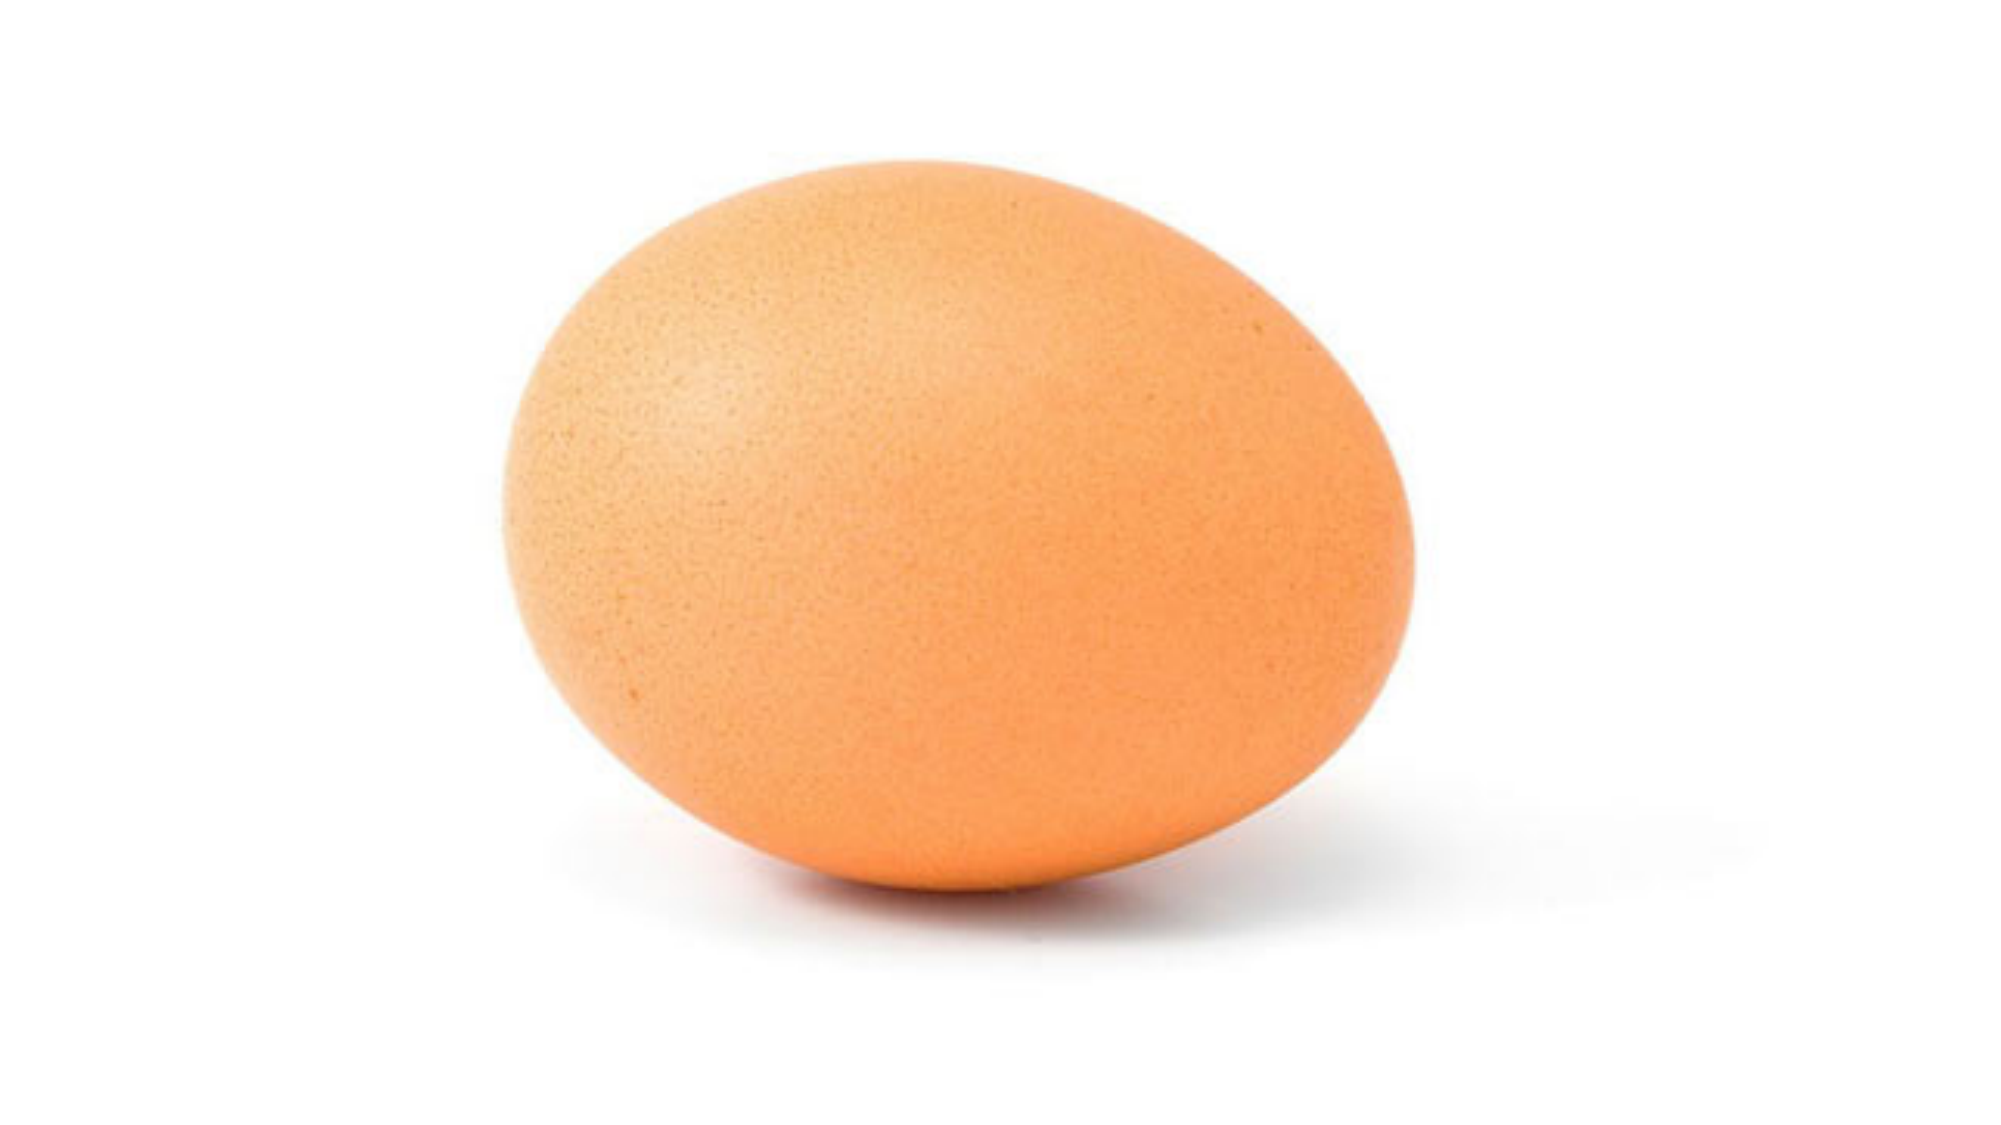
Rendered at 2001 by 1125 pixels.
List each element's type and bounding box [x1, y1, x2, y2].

picture [248, 29, 1800, 1125]
